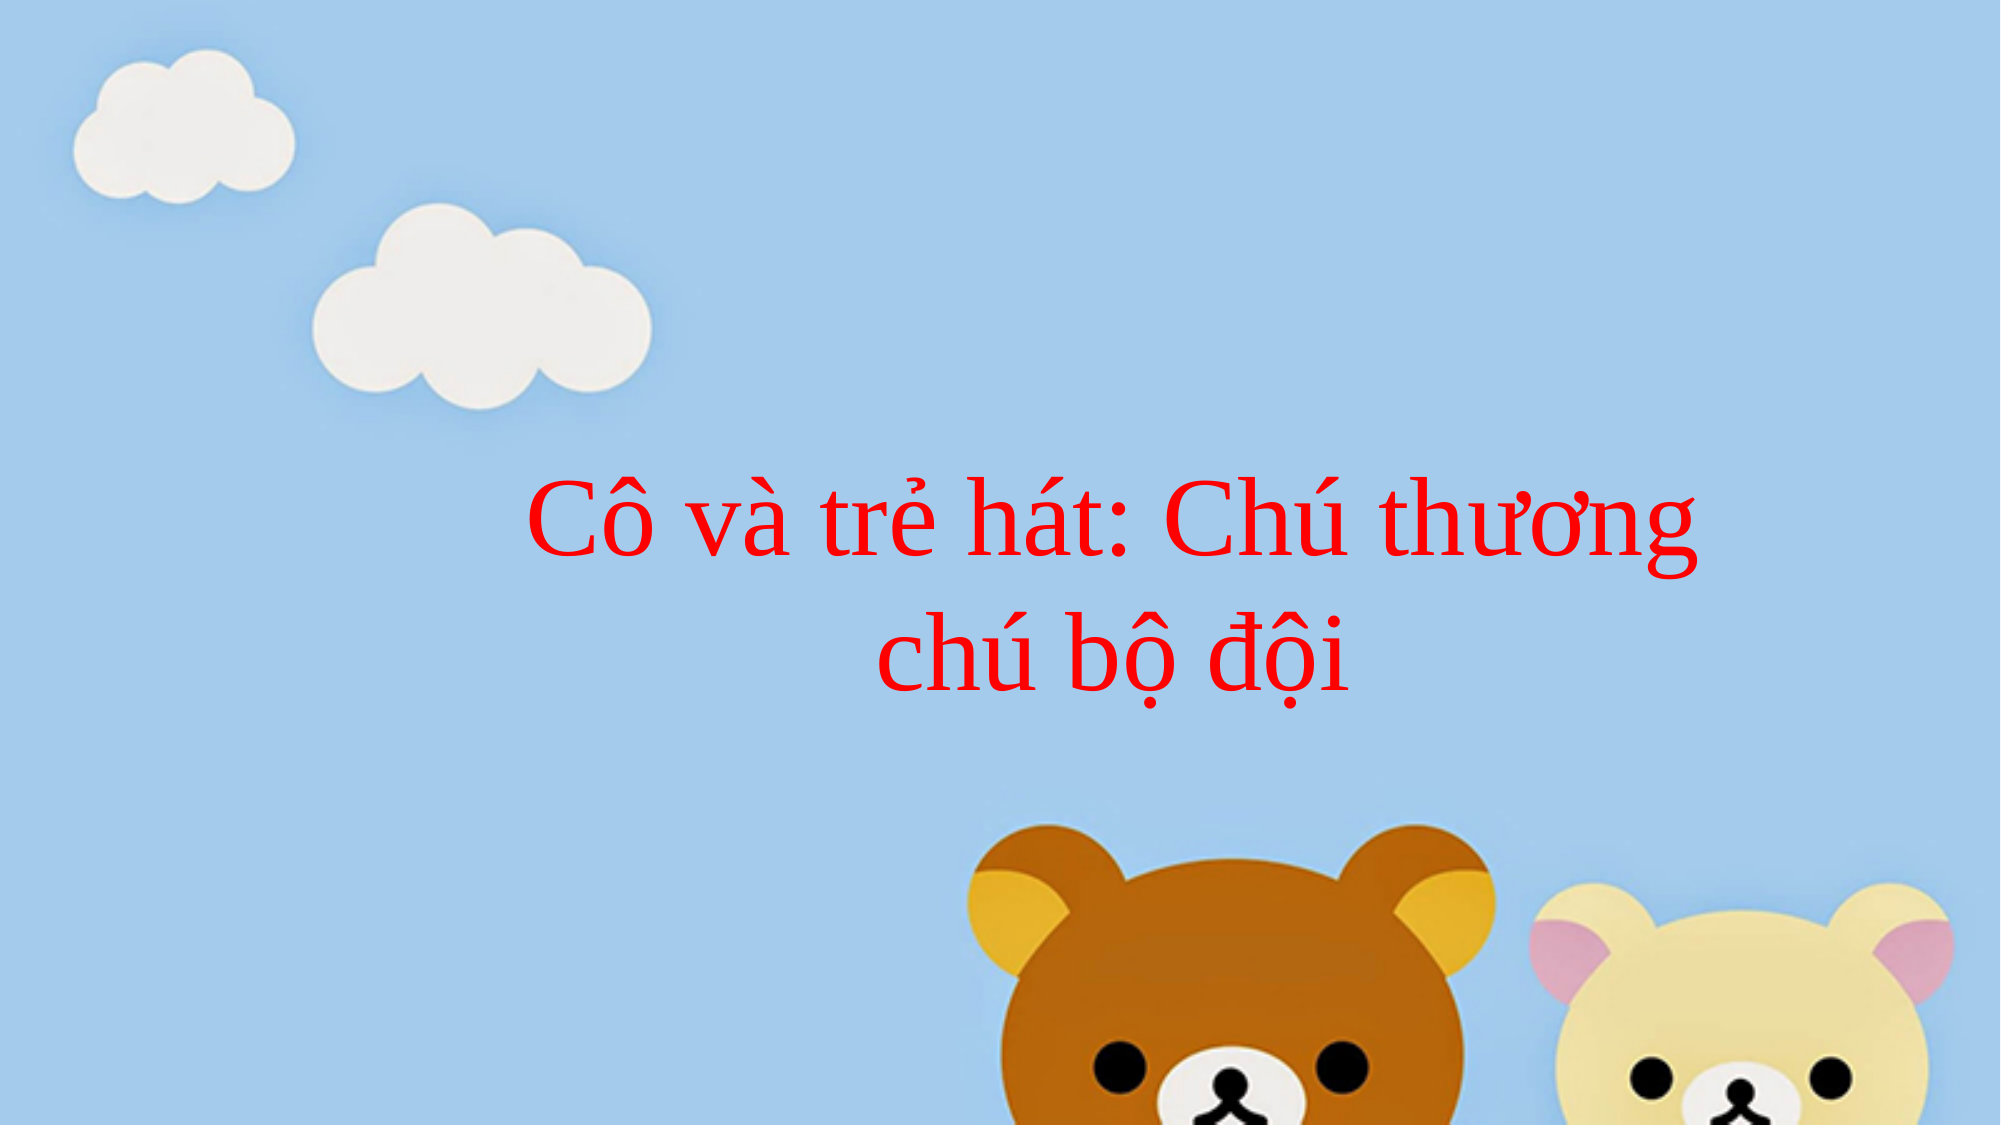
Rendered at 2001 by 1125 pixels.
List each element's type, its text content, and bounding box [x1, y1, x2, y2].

text_box Cô và trẻ hát: Chú thương chú bộ đội [435, 435, 1791, 856]
picture [0, 0, 2001, 1125]
